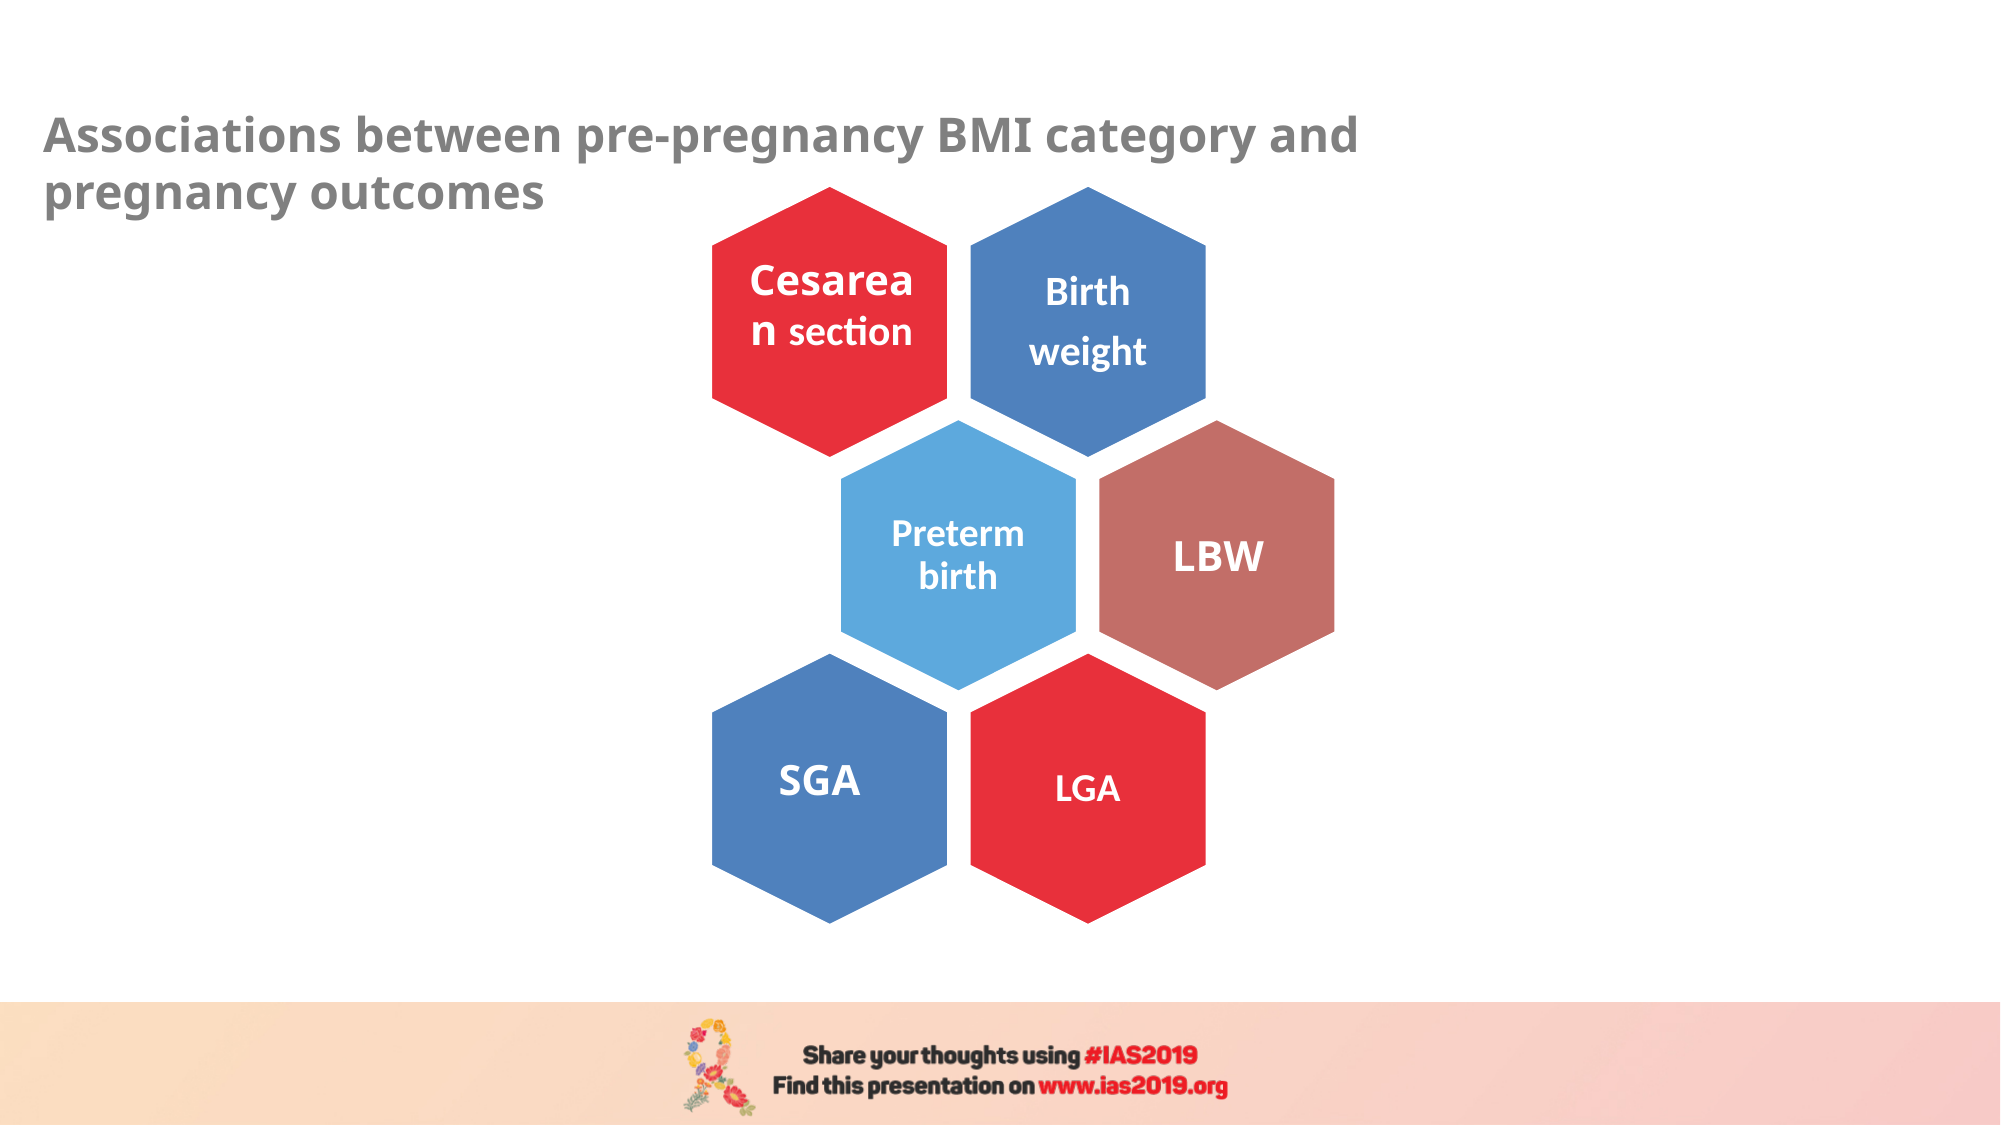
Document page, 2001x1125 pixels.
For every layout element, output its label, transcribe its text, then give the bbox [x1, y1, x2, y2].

text_box Associations between pre-pregnancy BMI category and pregnancy outcomes [28, 96, 1611, 227]
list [149, 183, 1904, 927]
picture [0, 1002, 2001, 1125]
